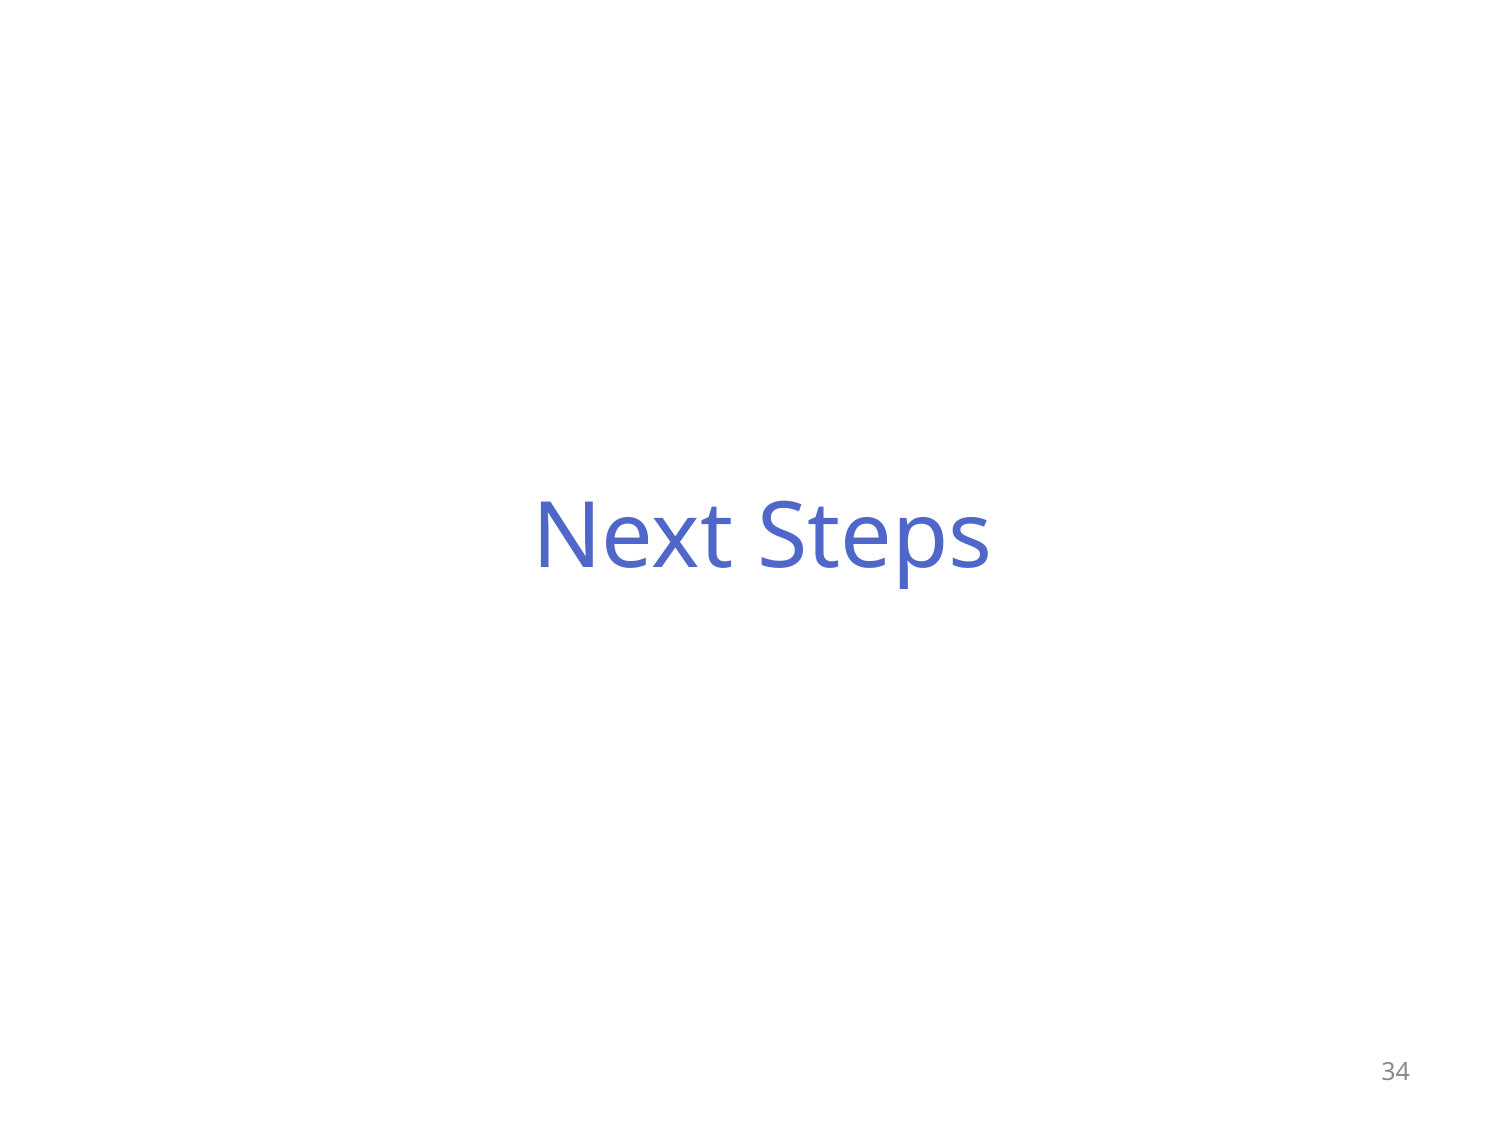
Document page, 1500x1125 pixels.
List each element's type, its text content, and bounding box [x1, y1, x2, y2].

title Next Steps [87, 437, 1438, 625]
slide_number 34 [1074, 1042, 1425, 1103]
